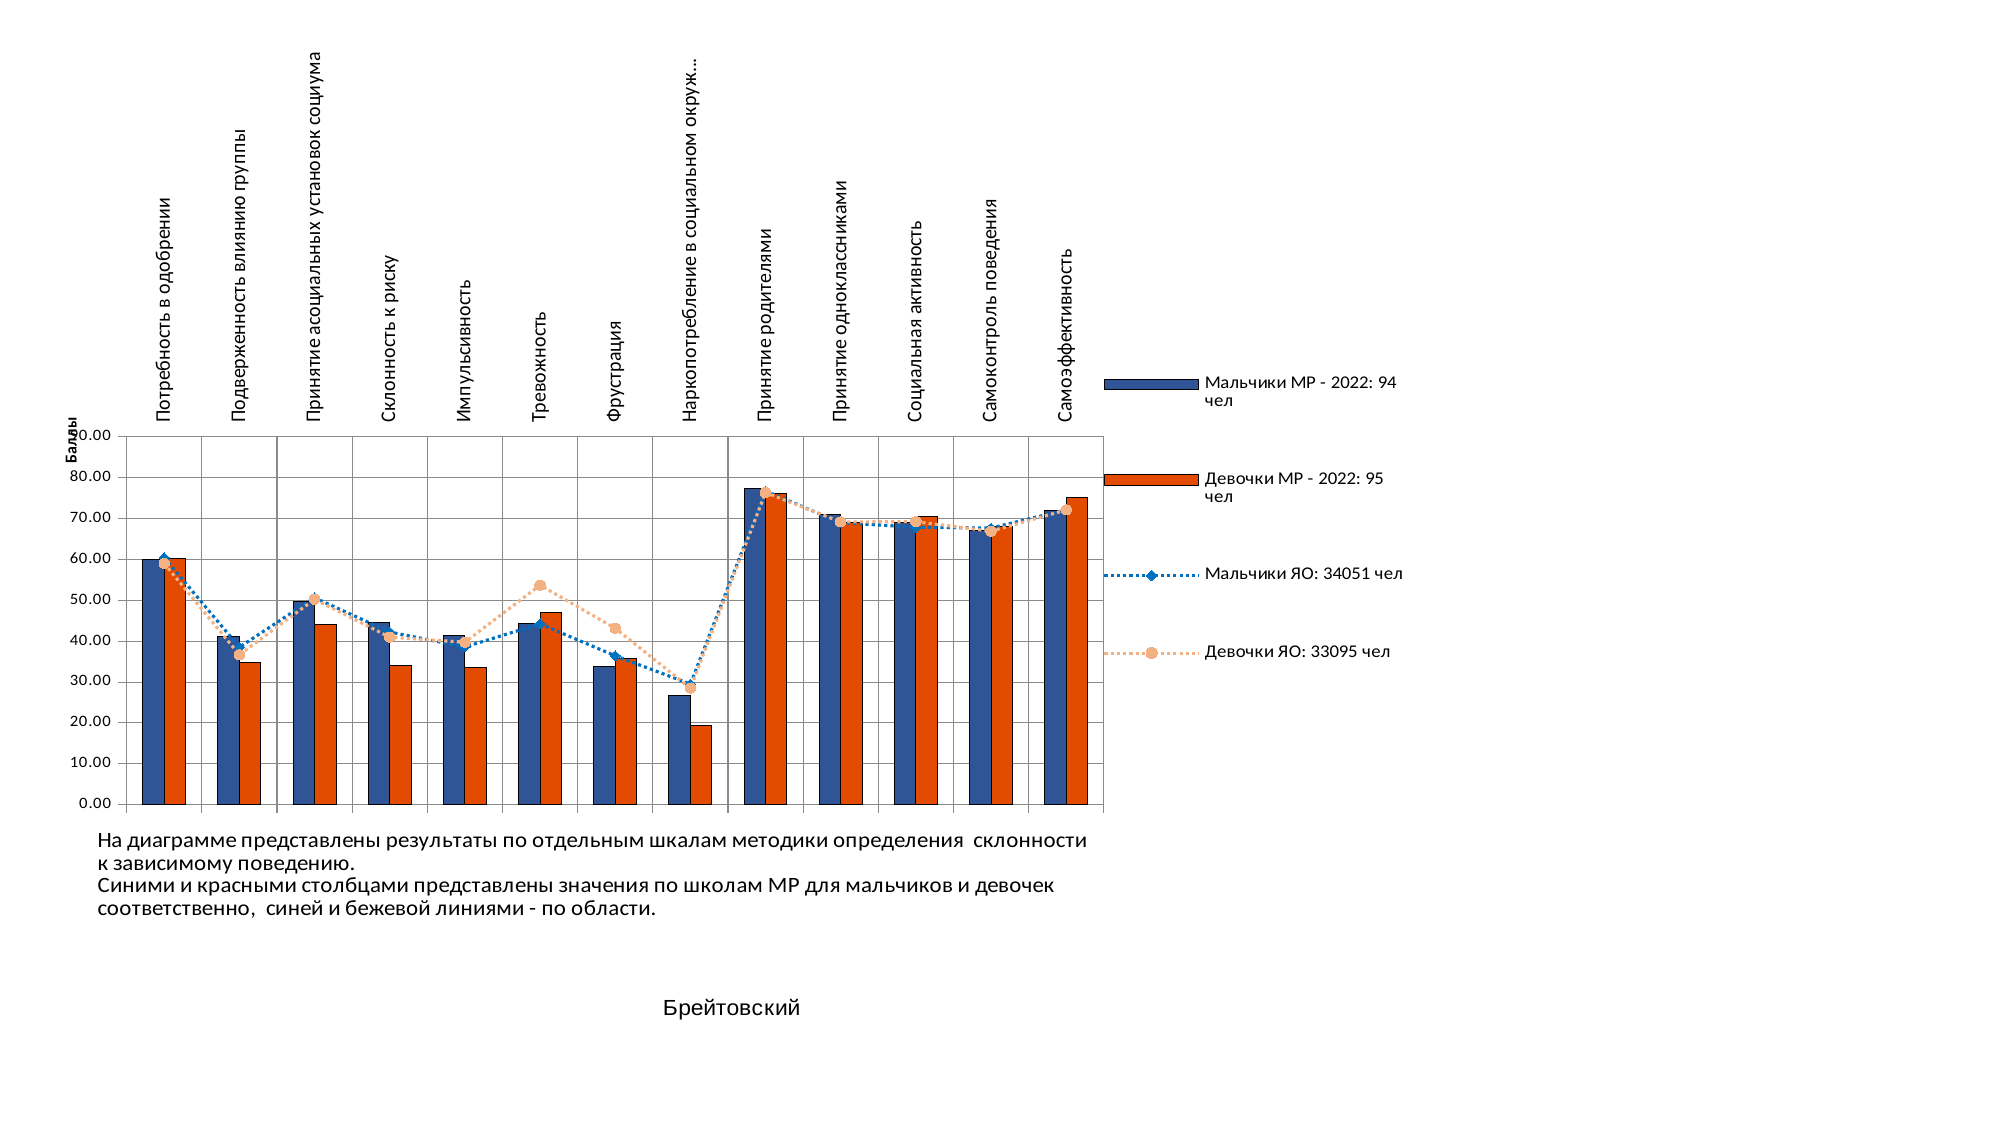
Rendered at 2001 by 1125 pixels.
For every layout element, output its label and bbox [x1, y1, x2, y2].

chart [59, 58, 1414, 1058]
